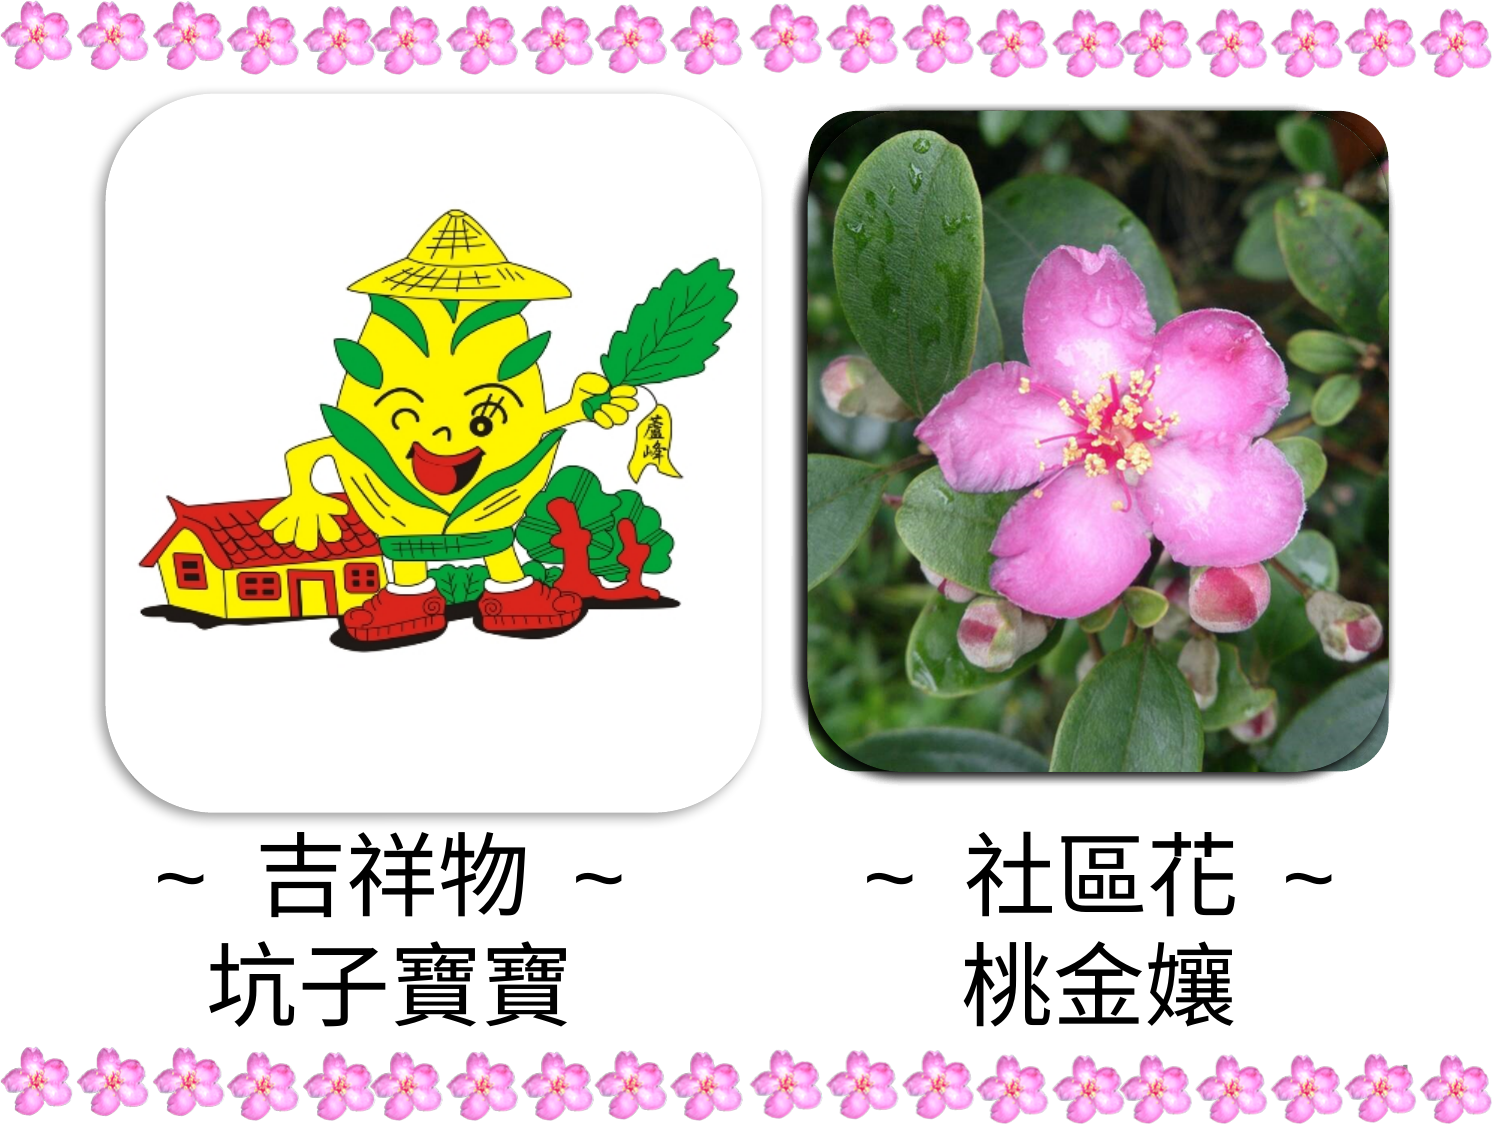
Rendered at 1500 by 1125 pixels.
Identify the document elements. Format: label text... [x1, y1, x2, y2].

picture [807, 110, 1389, 773]
text_box ~ 社區花 ~ 桃金孃 [810, 810, 1389, 1038]
text_box ~ 吉祥物 ~ 坑子寶寶 [117, 822, 664, 1038]
picture [0, 0, 1494, 80]
picture [105, 93, 762, 813]
picture [0, 1039, 1494, 1125]
